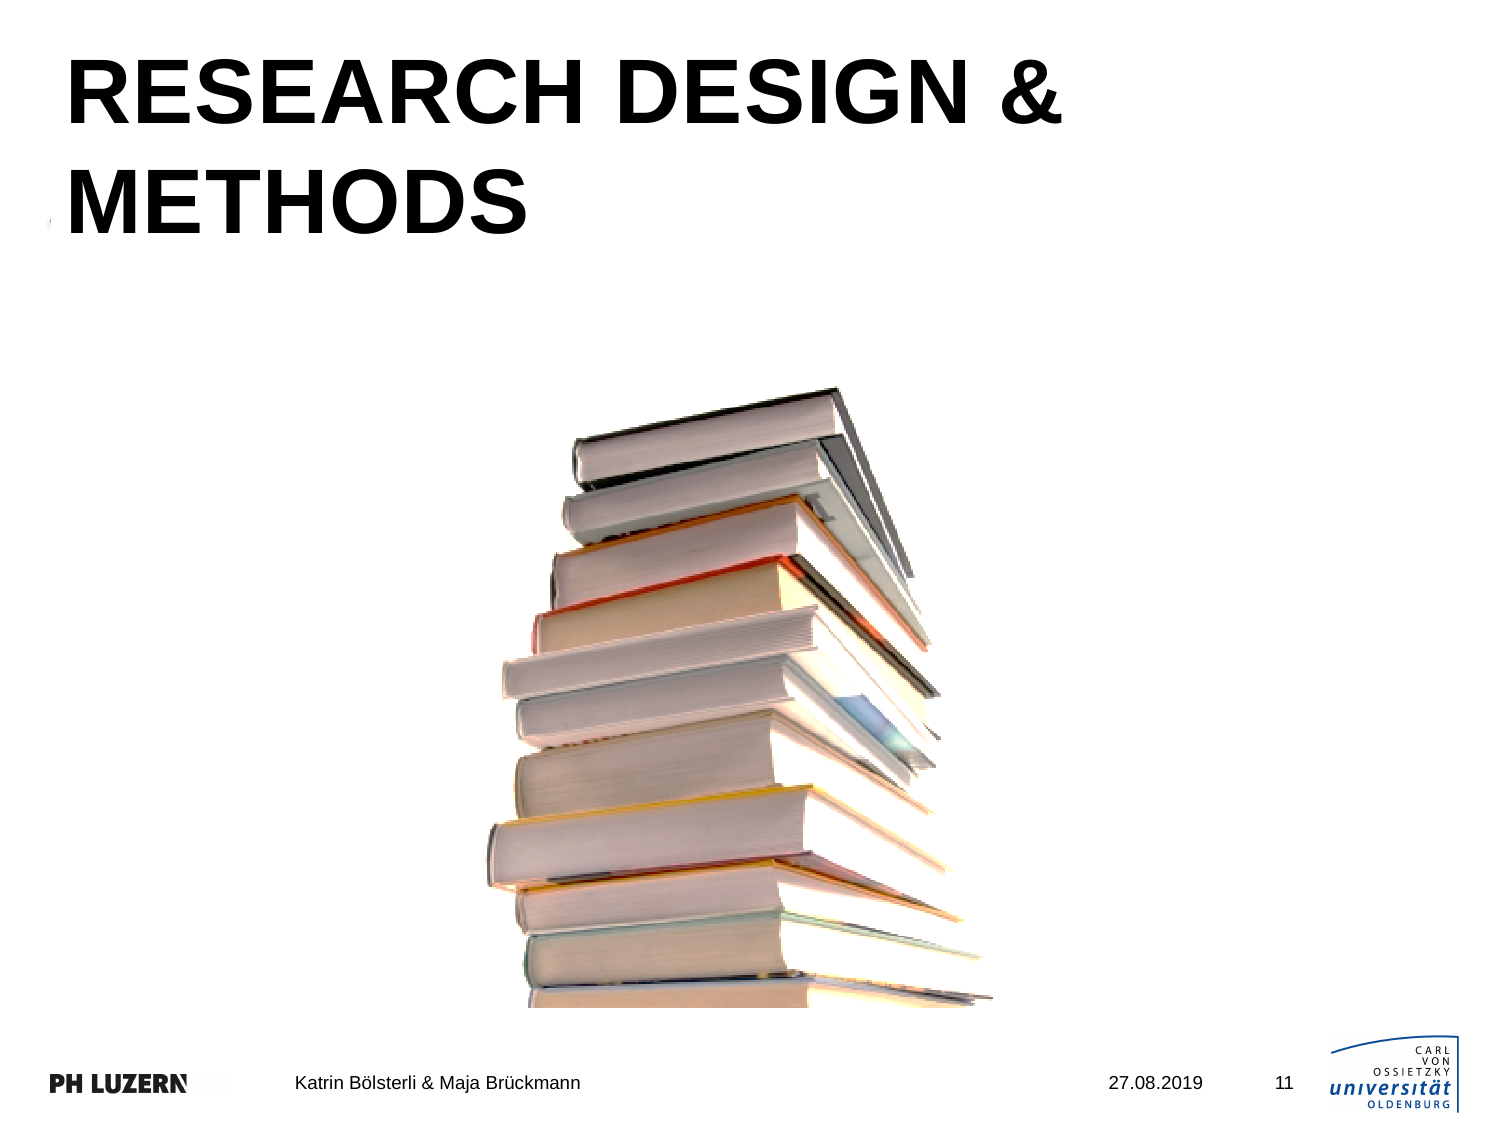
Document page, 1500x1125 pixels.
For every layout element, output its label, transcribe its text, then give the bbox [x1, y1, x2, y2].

picture [1327, 1033, 1459, 1113]
footer Katrin Bölsterli & Maja Brückmann [280, 1063, 808, 1107]
title Research Design & Methods [50, 31, 1476, 252]
picture [50, 1074, 227, 1095]
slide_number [867, 1063, 1218, 1107]
slide_number 11 [1217, 1063, 1309, 1106]
picture [474, 380, 1006, 1008]
